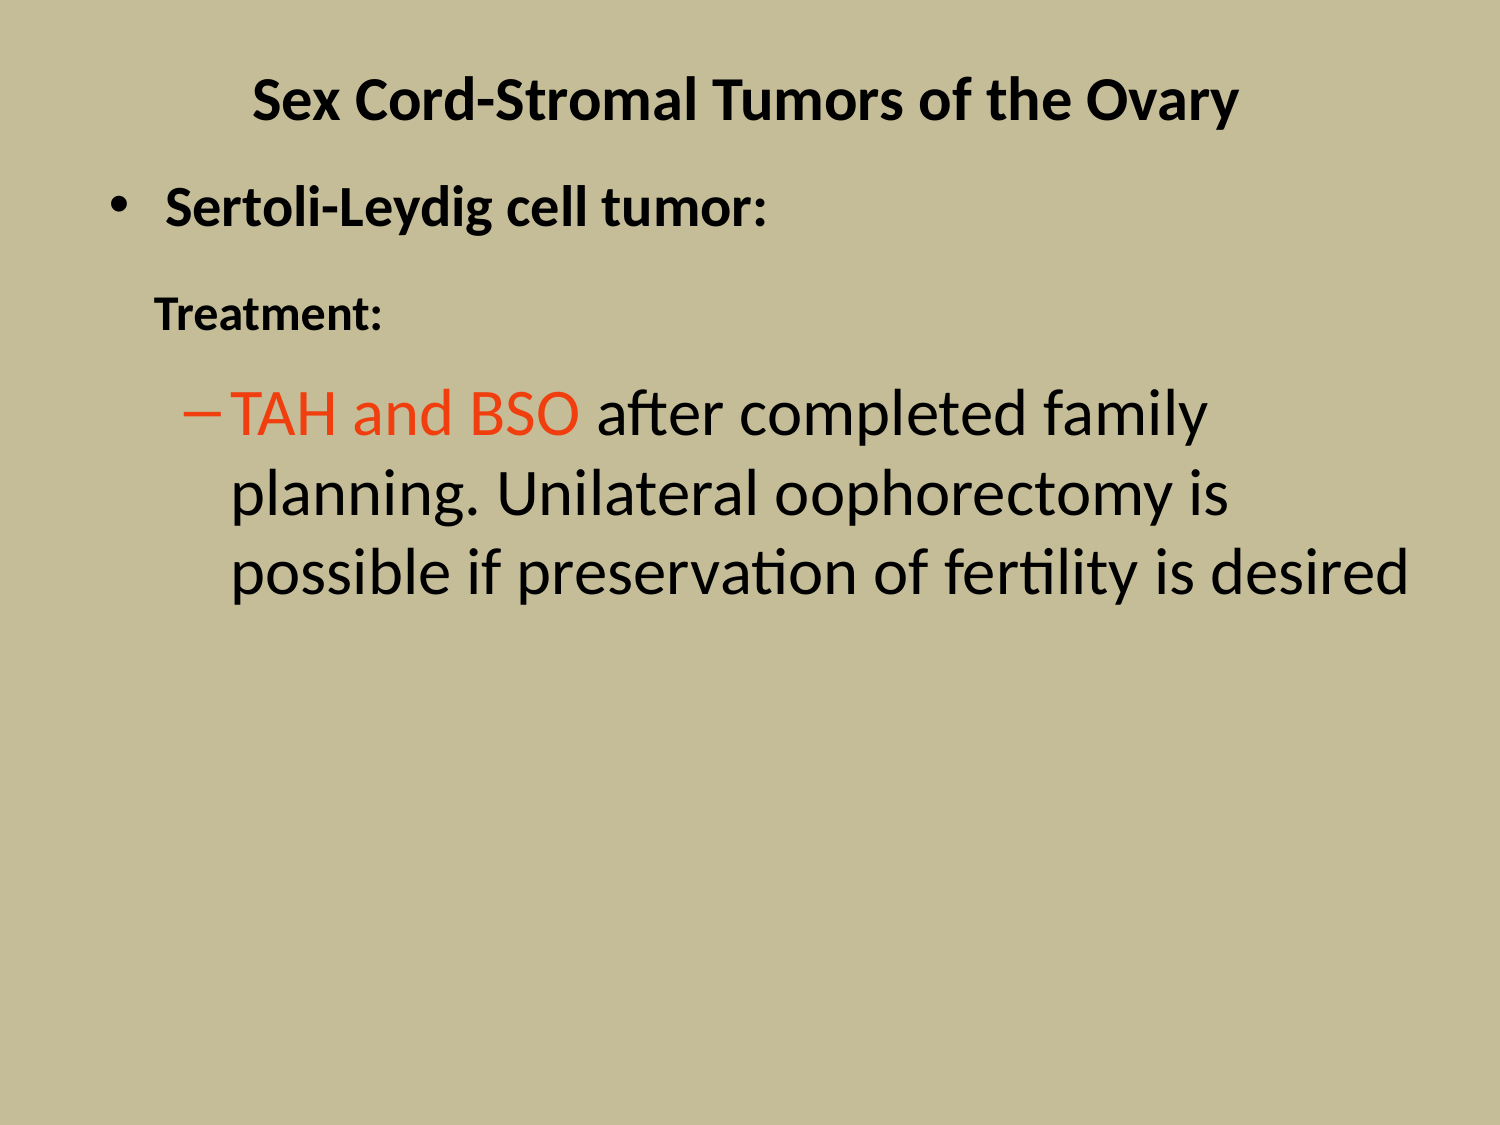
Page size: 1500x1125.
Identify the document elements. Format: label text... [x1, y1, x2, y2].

title Sex Cord-Stromal Tumors of the Ovary [70, 50, 1424, 141]
list Sertoli-Leydig cell tumor: Treatment: TAH and BSO after completed family planning. Unilateral oophorectomy is possible if preservation of fertility is desired [93, 160, 1437, 1125]
